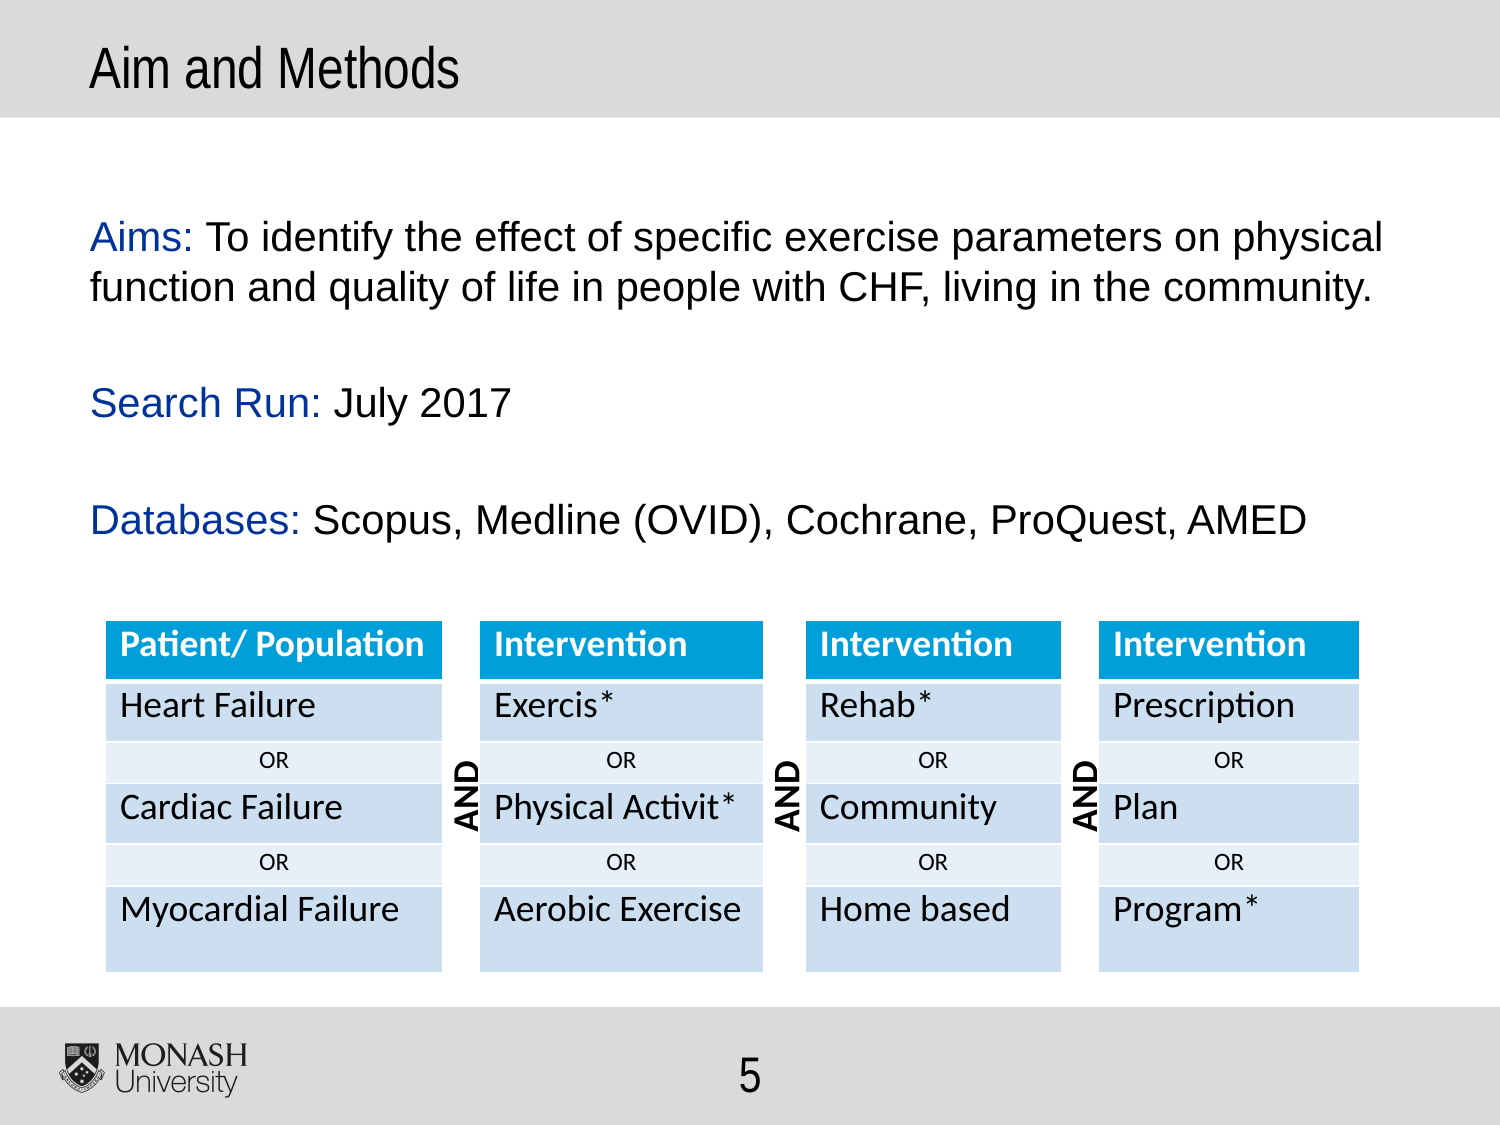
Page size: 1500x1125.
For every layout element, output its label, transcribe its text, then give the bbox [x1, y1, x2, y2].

title Aim and Methods [75, 23, 1425, 108]
table_cell OR [1099, 845, 1359, 885]
table_cell OR [480, 743, 763, 783]
table_header Intervention [806, 621, 1061, 679]
table_cell Home based [806, 887, 1061, 972]
table_cell OR [106, 743, 442, 783]
table_cell OR [1099, 743, 1359, 783]
table_cell Myocardial Failure [106, 887, 442, 972]
table_cell OR [480, 845, 763, 885]
table_header Intervention [1099, 621, 1359, 679]
table_cell Aerobic Exercise [480, 887, 763, 972]
list Aims: To identify the effect of specific exercise parameters on physical function and quality of life in people with CHF, living in the community. Search Run: July 2017 Databases: Scopus, Medline (OVID), Cochrane, ProQuest, AMED [75, 201, 1440, 697]
picture [0, 0, 1500, 1125]
table_cell Plan [1099, 784, 1359, 843]
table_cell Cardiac Failure [106, 784, 442, 843]
table_cell OR [106, 845, 442, 885]
table_cell OR [806, 743, 1061, 783]
table_cell Prescription [1099, 684, 1359, 741]
table_header AND [765, 621, 804, 970]
table_cell Heart Failure [106, 684, 442, 741]
table_cell Physical Activit* [480, 784, 763, 843]
table_cell Community [806, 784, 1061, 843]
table_header AND [1063, 621, 1097, 970]
table_cell Program* [1099, 887, 1359, 972]
table_cell Rehab* [806, 684, 1061, 741]
table_cell OR [806, 845, 1061, 885]
table_header AND [444, 621, 478, 970]
table_cell Exercis* [480, 684, 763, 741]
table_header Patient/ Population [106, 621, 442, 679]
table_header Intervention [480, 621, 763, 679]
